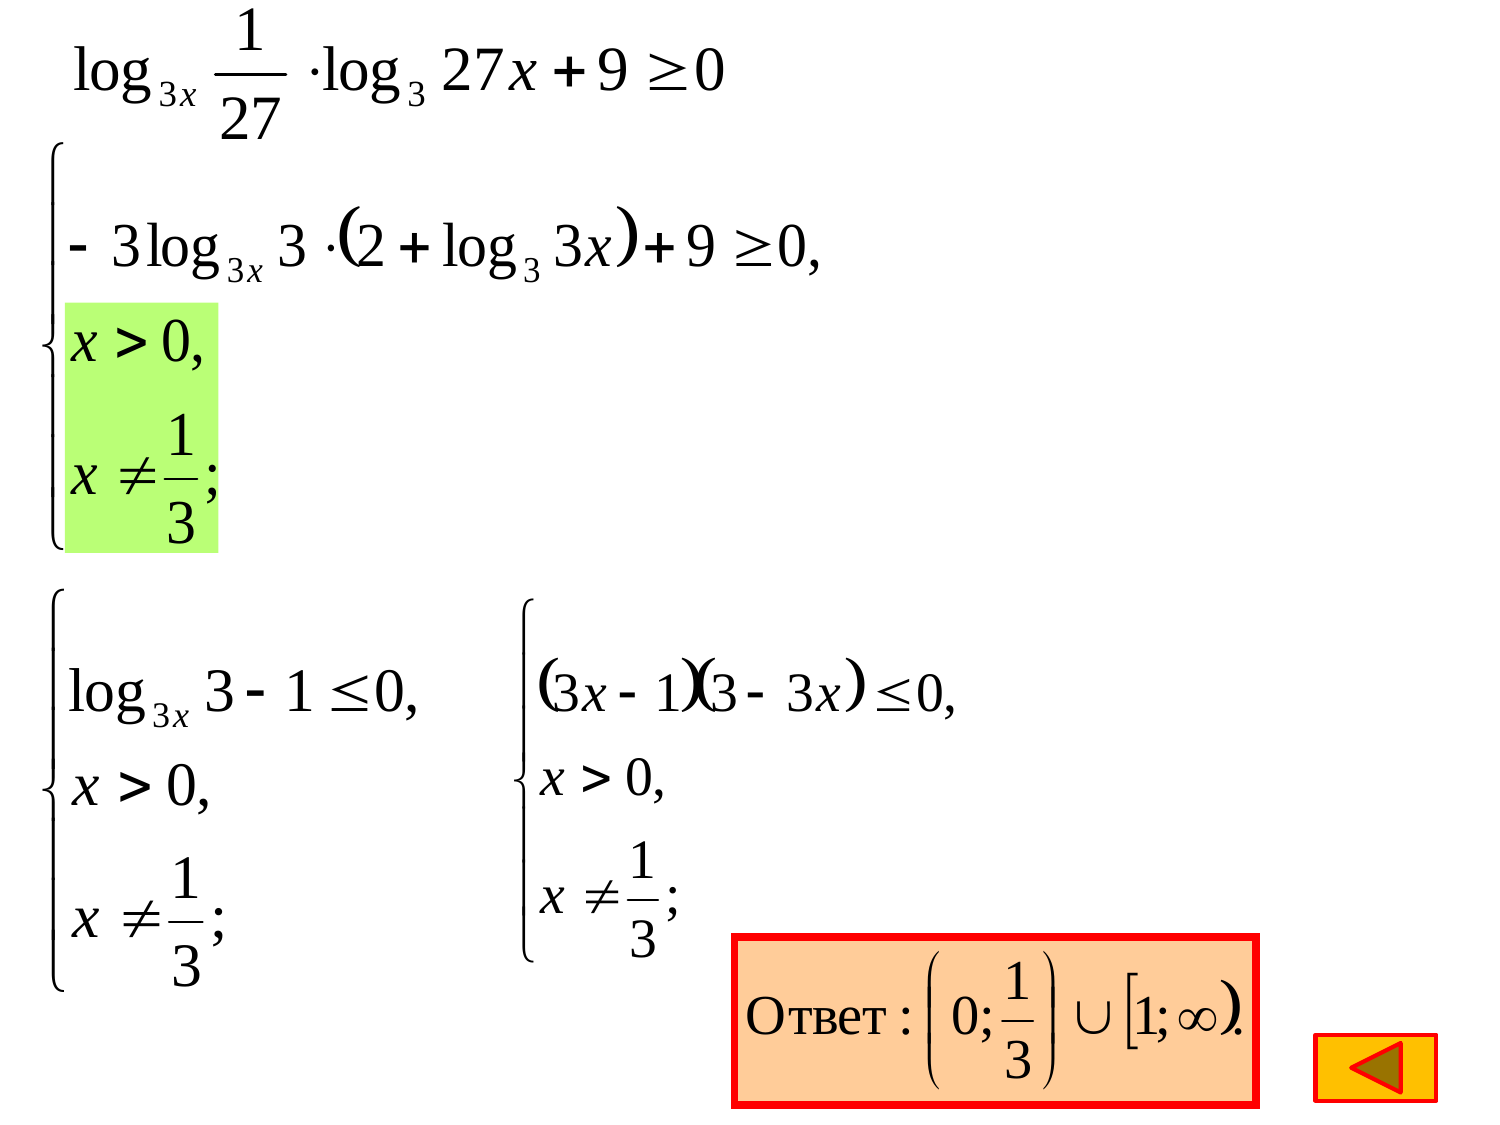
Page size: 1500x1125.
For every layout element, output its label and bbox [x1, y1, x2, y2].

list [64, 0, 739, 154]
list [29, 573, 432, 1007]
text_box [501, 585, 967, 977]
text_box [737, 940, 1253, 1101]
list [29, 127, 833, 565]
text_box [1315, 1034, 1437, 1101]
